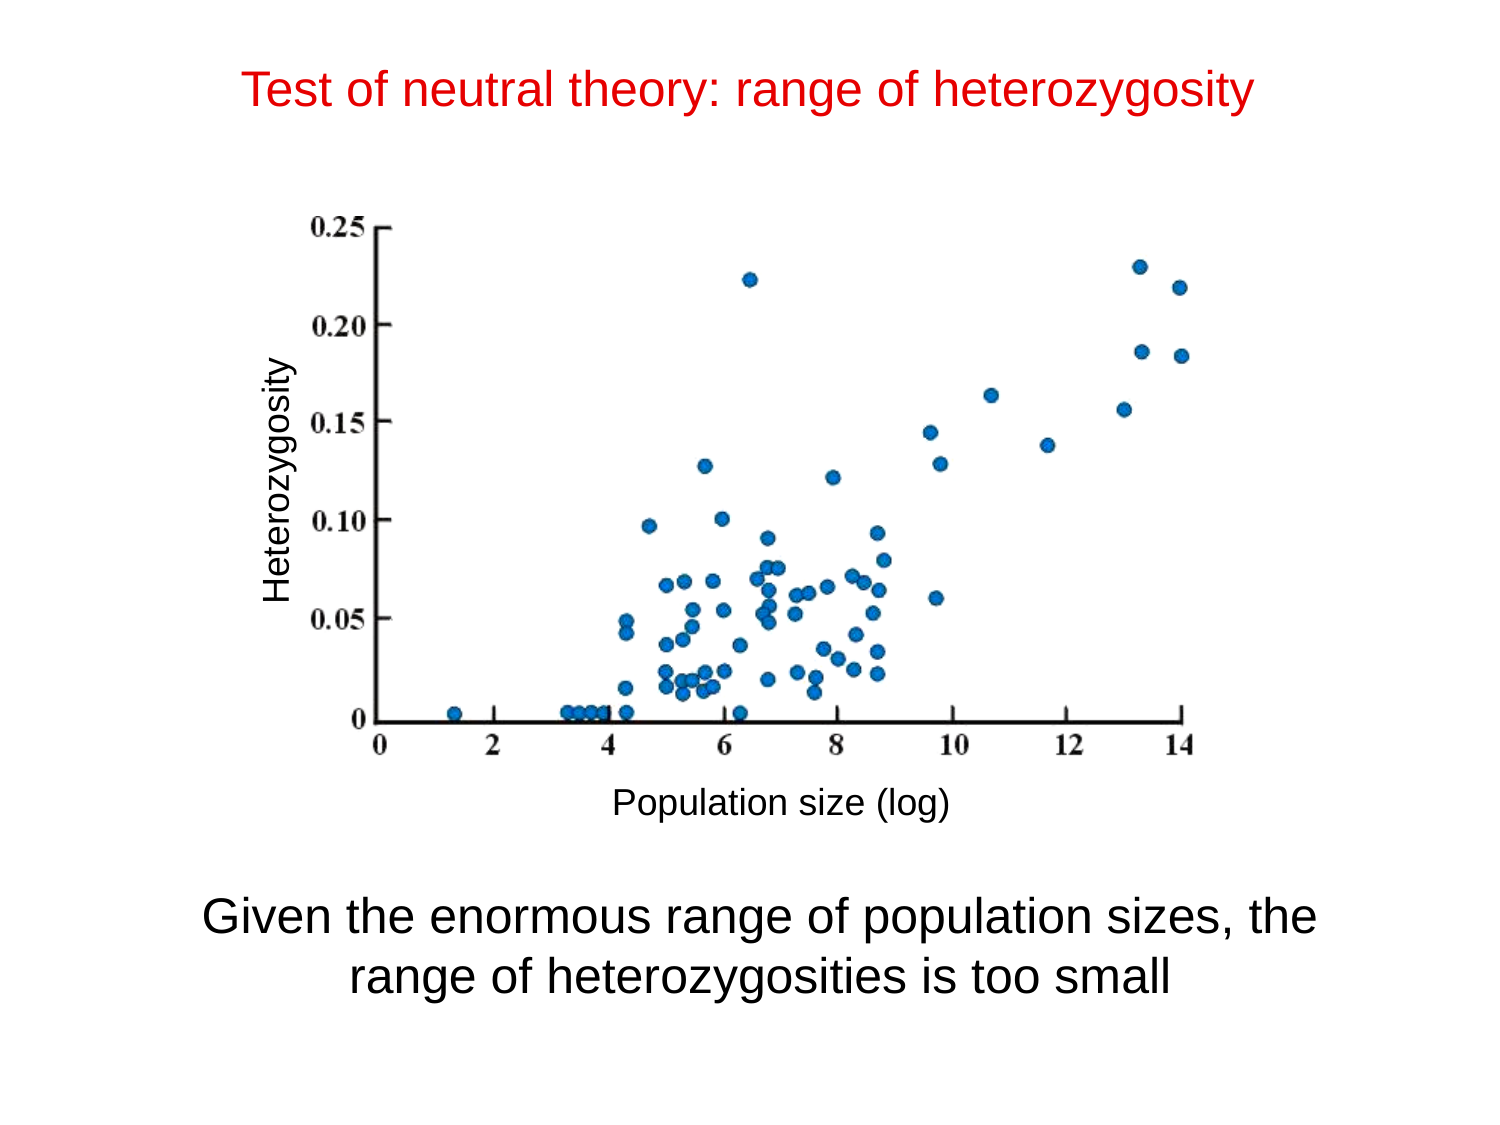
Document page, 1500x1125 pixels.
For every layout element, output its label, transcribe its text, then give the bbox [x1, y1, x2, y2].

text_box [243, 215, 1194, 832]
text_box Test of neutral theory: range of heterozygosity [225, 48, 1271, 124]
text_box Given the enormous range of population sizes, the range of heterozygosities is too small [125, 875, 1395, 1011]
